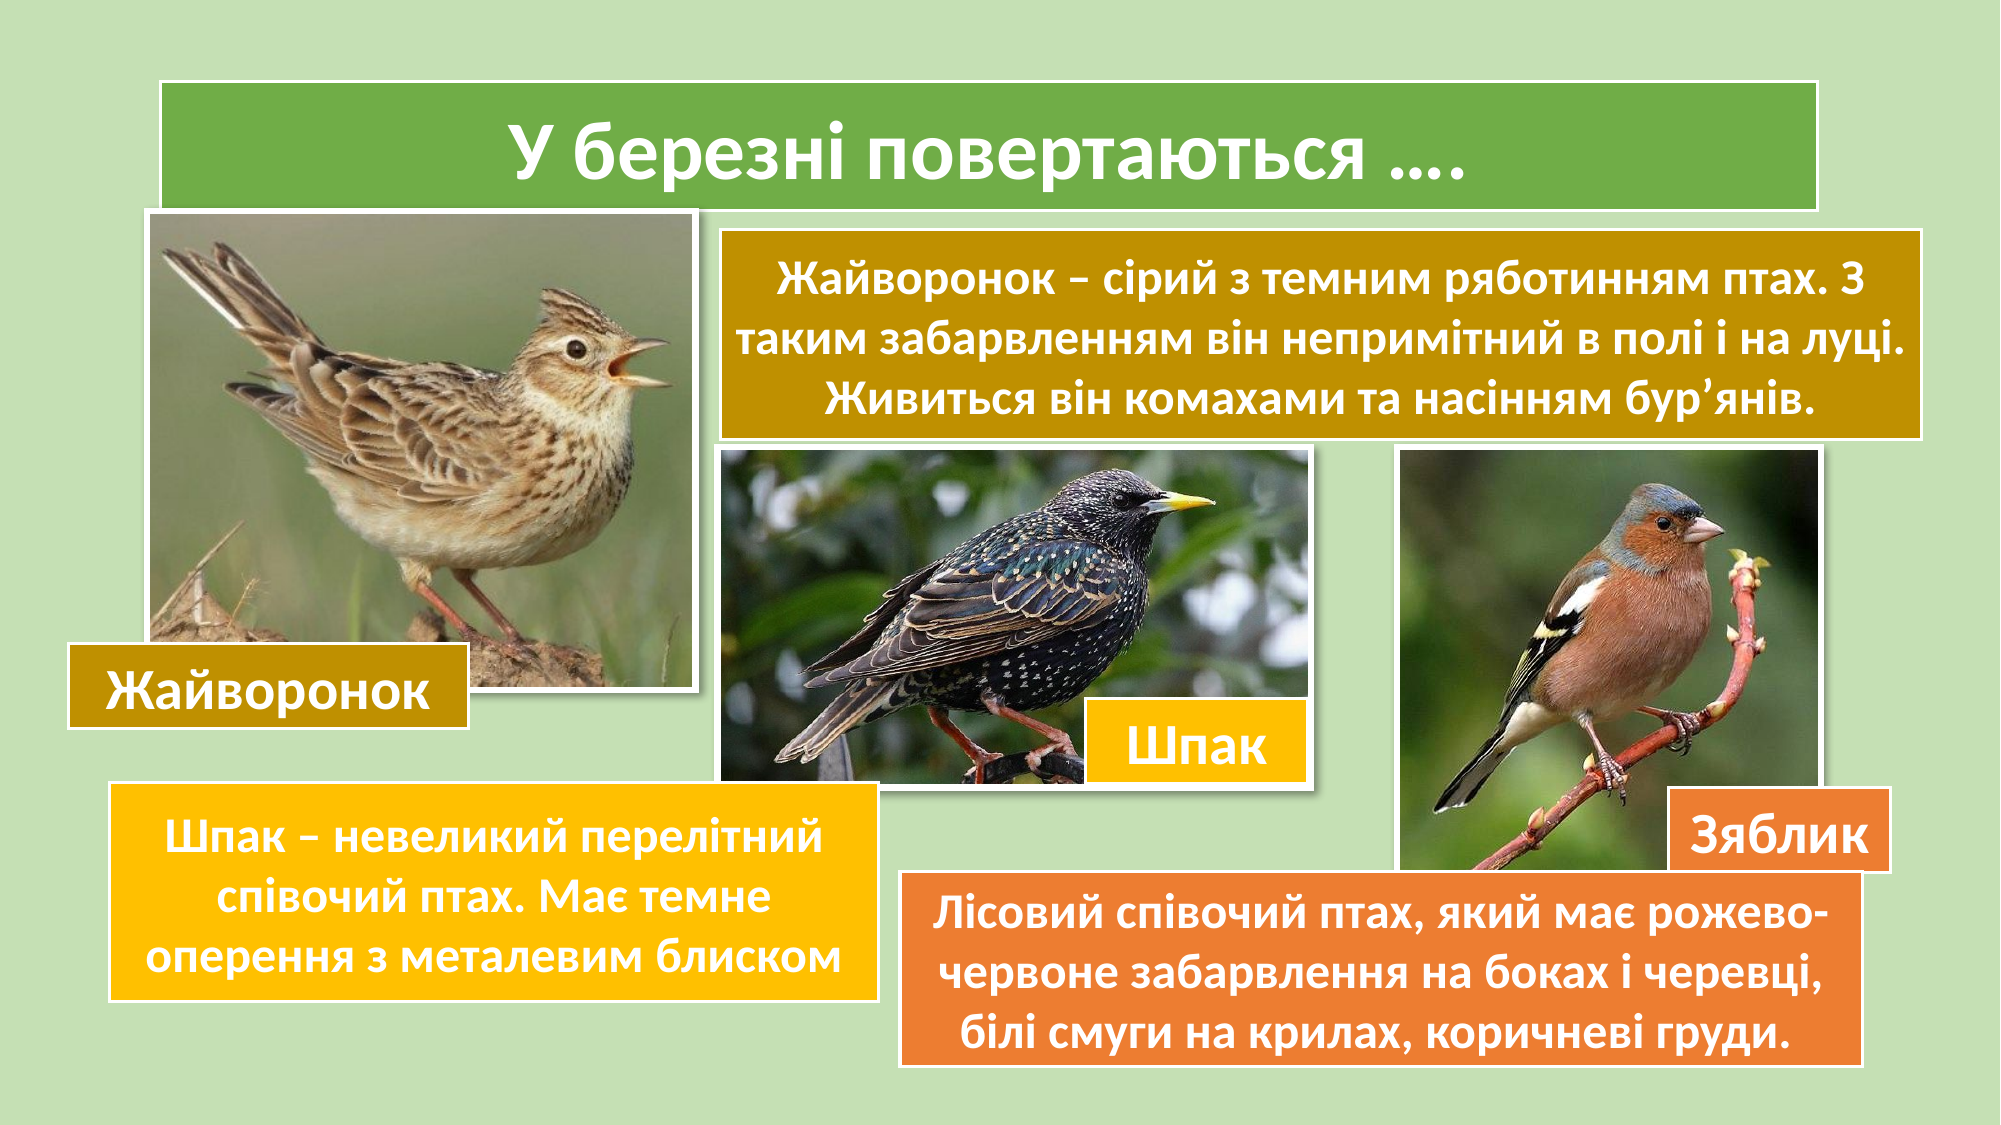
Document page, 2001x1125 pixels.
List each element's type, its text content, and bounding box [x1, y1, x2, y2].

text_box Зяблик [1818, 786, 1892, 874]
text_box Лісовий співочий птах, який має рожево-червоне забарвлення на боках і черевці, білі смуги на крилах, коричневі груди. [898, 870, 1864, 1068]
picture [1399, 450, 1818, 875]
picture [720, 450, 1308, 785]
text_box Жайворонок [67, 642, 470, 730]
text_box Шпак – невеликий перелітний співочий птах. Має темне оперення з металевим блиском [108, 781, 880, 1003]
picture [150, 214, 693, 687]
text_box У березні повертаються …. [159, 80, 1819, 212]
text_box Жайворонок – сірий з темним ряботинням птах. З таким забарвленням він непримітний в полі і на луці. Живиться він комахами та насінням бур’янів. [719, 228, 1923, 441]
